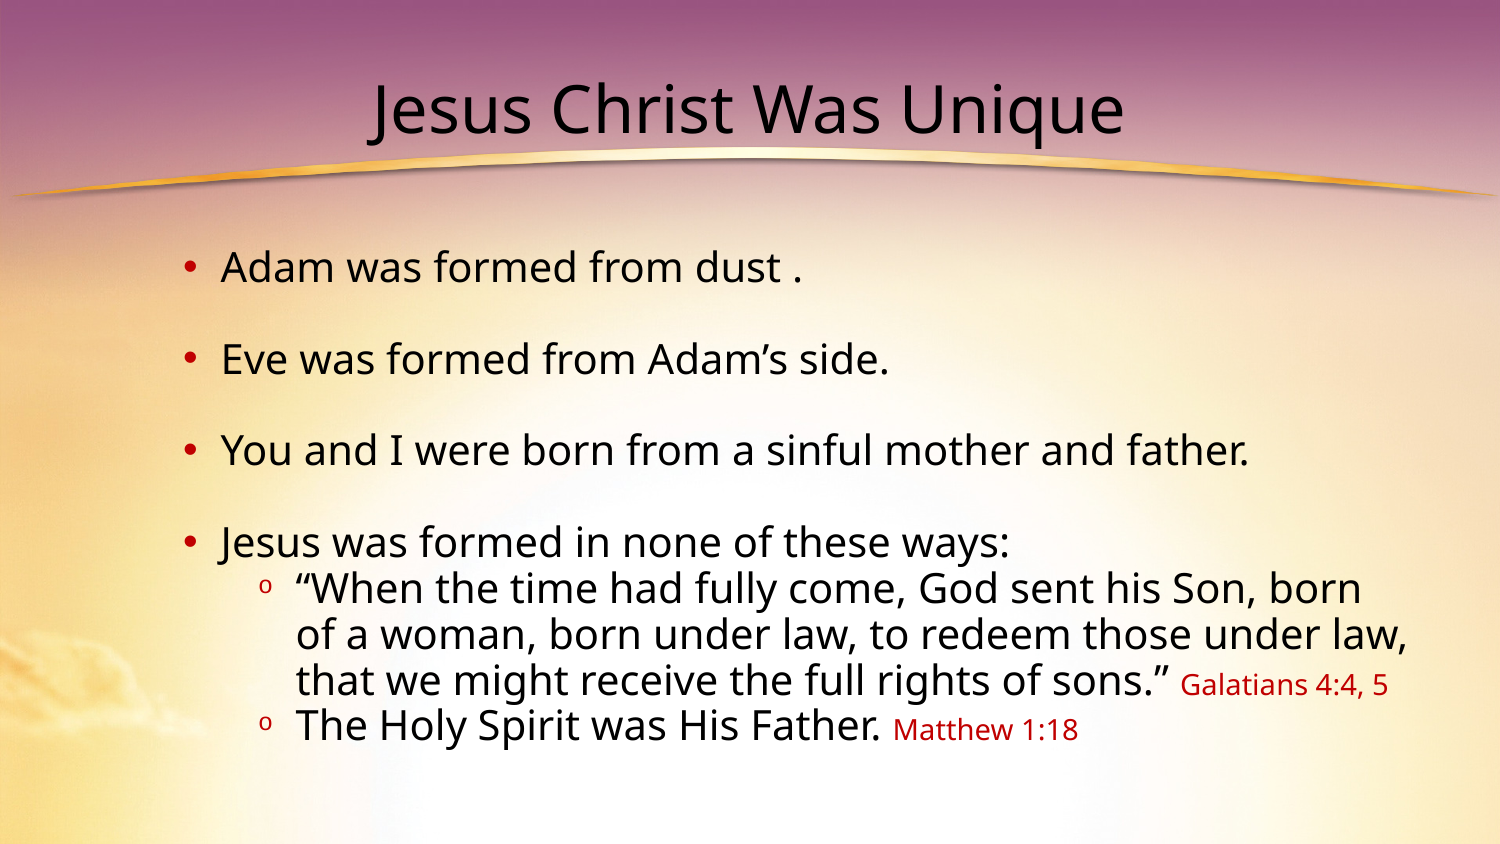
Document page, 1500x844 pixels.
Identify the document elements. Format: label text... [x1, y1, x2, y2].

title Jesus Christ Was Unique [75, 27, 1425, 155]
picture [0, 0, 1500, 844]
list Adam was formed from dust . Eve was formed from Adam’s side. You and I were born from a sinful mother and father. Jesus was formed in none of these ways: “When the time had fully come, God sent his Son, born of a woman, born under law, to redeem those under law, that we might receive the full rights of sons.” Galatians 4:4, 5 The Holy Spirit was His Father. Matthew 1:18 [168, 237, 1425, 774]
